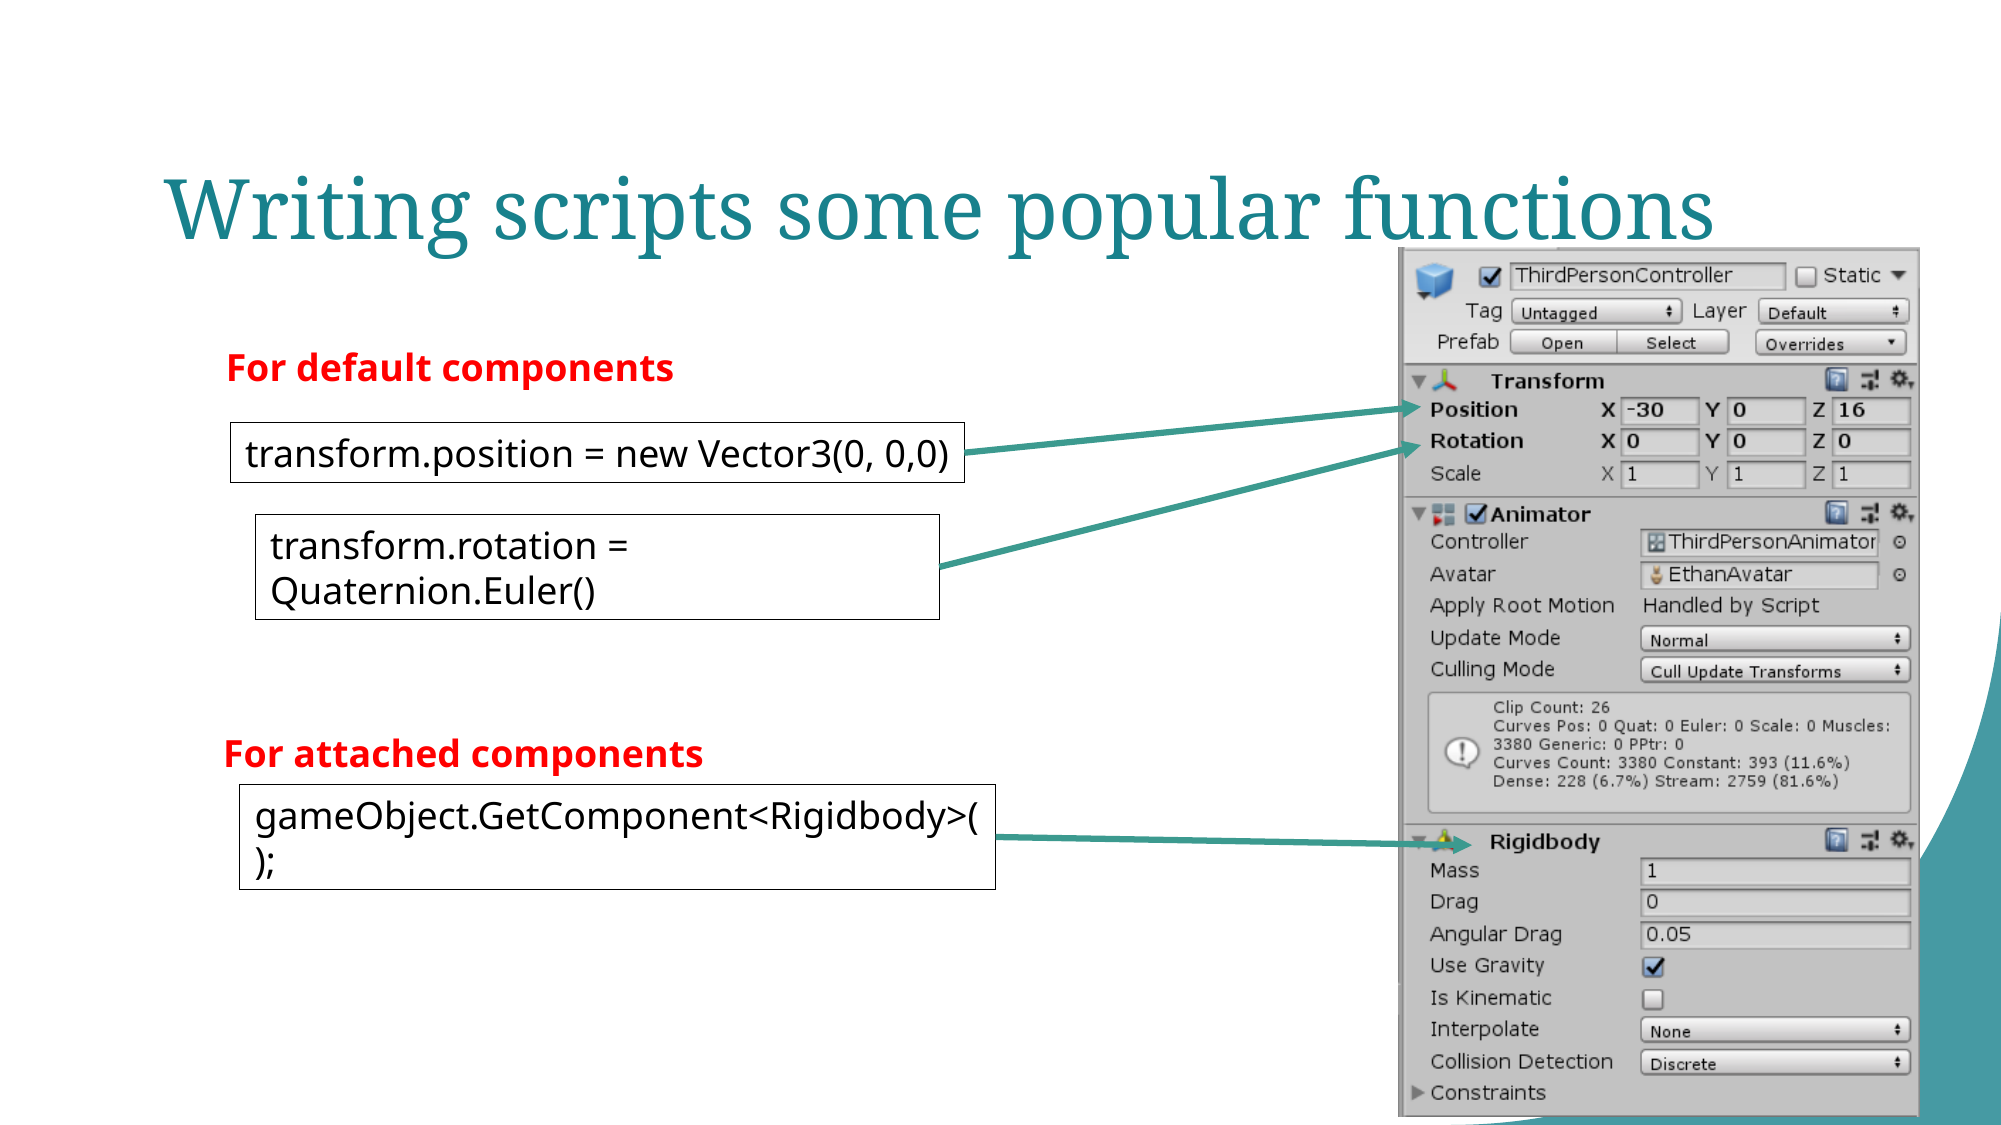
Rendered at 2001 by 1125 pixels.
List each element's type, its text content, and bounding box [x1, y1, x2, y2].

text_box gameObject.GetComponent<Rigidbody>(); [239, 784, 996, 890]
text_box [939, 445, 1422, 545]
text_box transform.position = new Vector3(0, 0,0) [230, 422, 939, 483]
text_box For attached components [208, 722, 720, 783]
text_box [995, 814, 1473, 846]
title Writing scripts some popular functions [148, 96, 1775, 315]
text_box transform.rotation = Quaternion.Euler() [255, 514, 940, 620]
text_box For default components [211, 336, 690, 397]
picture [1398, 247, 1920, 1117]
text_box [939, 406, 1422, 445]
